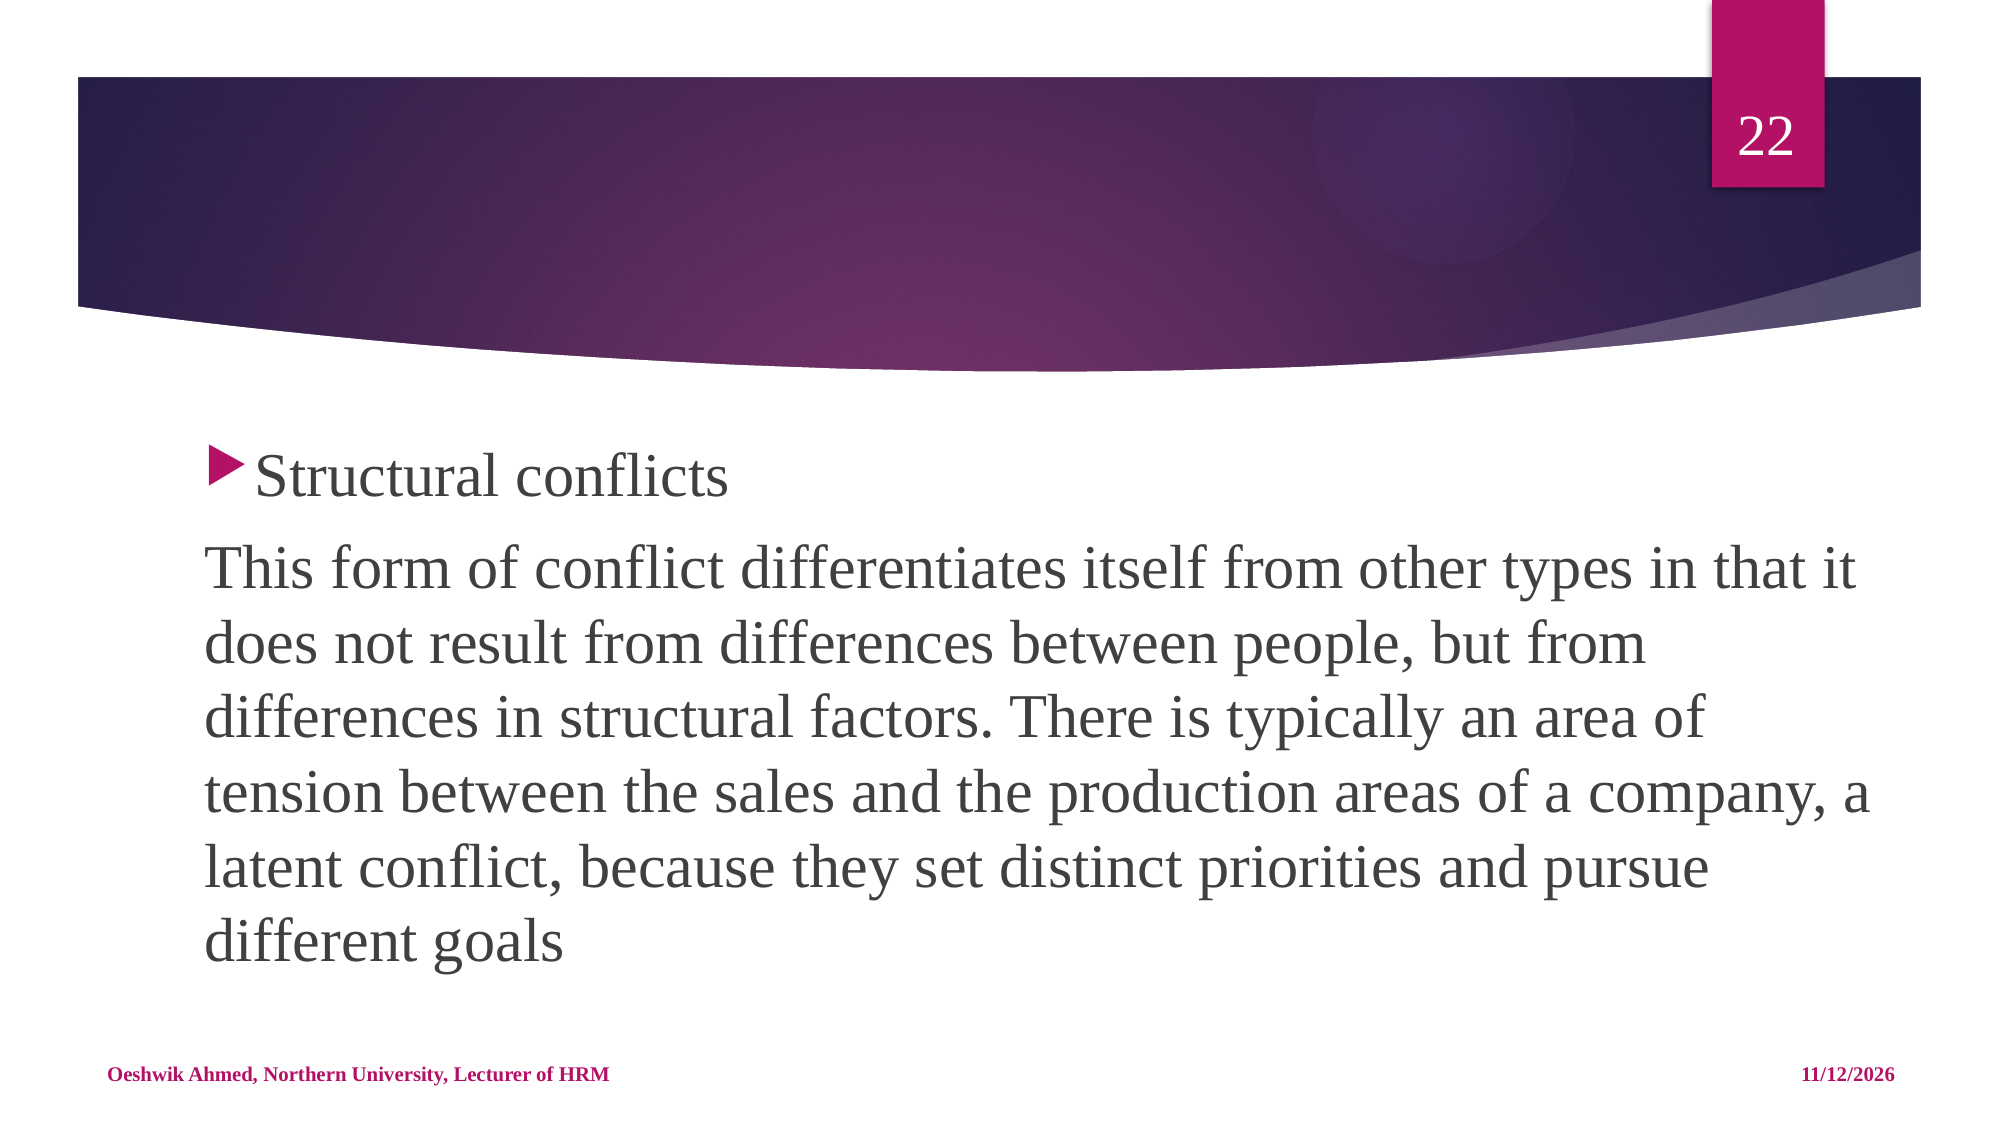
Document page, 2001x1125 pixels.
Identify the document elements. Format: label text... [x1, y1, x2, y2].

list Structural conflicts This form of conflict differentiates itself from other types in that it does not result from differences between people, but from differences in structural factors. There is typically an area of tension between the sales and the production areas of a company, a latent conflict, because they set distinct priorities and pursue different goals [189, 427, 1910, 988]
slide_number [1747, 1048, 1911, 1099]
slide_number 22 [1698, 48, 1836, 175]
footer Oeshwik Ahmed, Northern University, Lecturer of HRM [92, 1048, 726, 1099]
